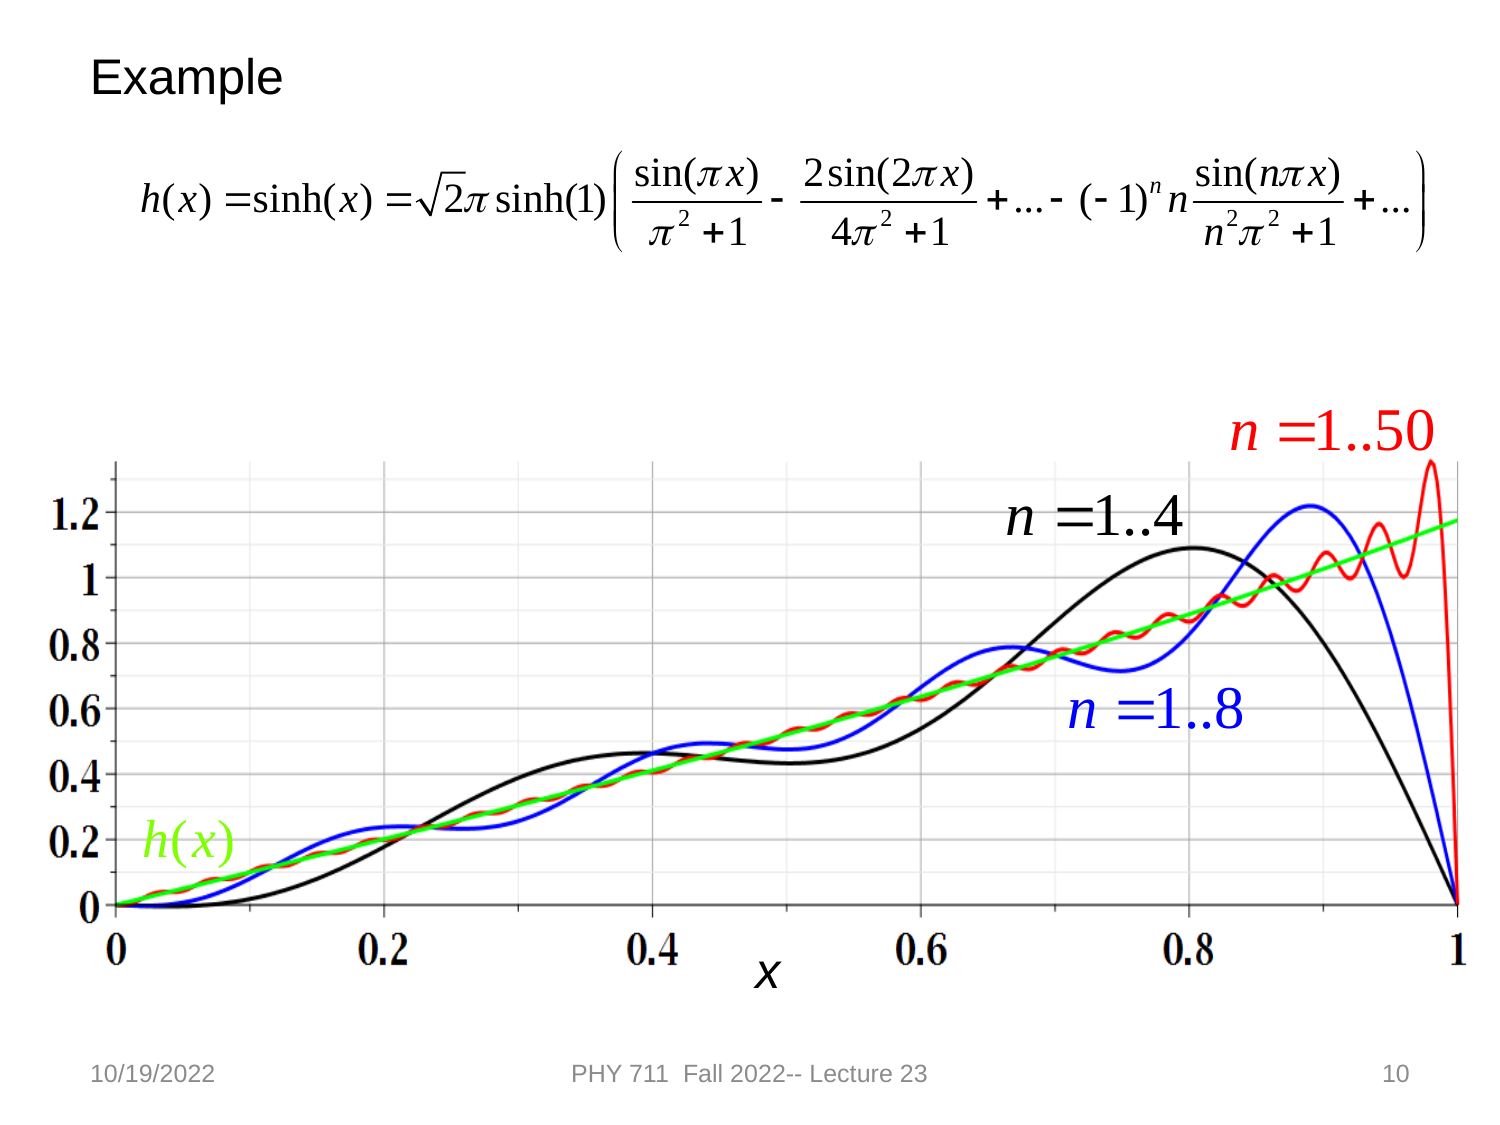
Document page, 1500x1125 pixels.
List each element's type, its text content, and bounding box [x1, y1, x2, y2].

slide_number 10 [1074, 1042, 1425, 1103]
text_box Example [74, 37, 988, 113]
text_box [137, 812, 242, 876]
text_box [999, 484, 1190, 547]
picture [24, 448, 1476, 1007]
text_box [1223, 399, 1441, 461]
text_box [135, 145, 1434, 260]
footer PHY 711 Fall 2022-- Lecture 23 [512, 1042, 988, 1103]
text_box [1061, 677, 1251, 739]
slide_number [75, 1042, 425, 1103]
